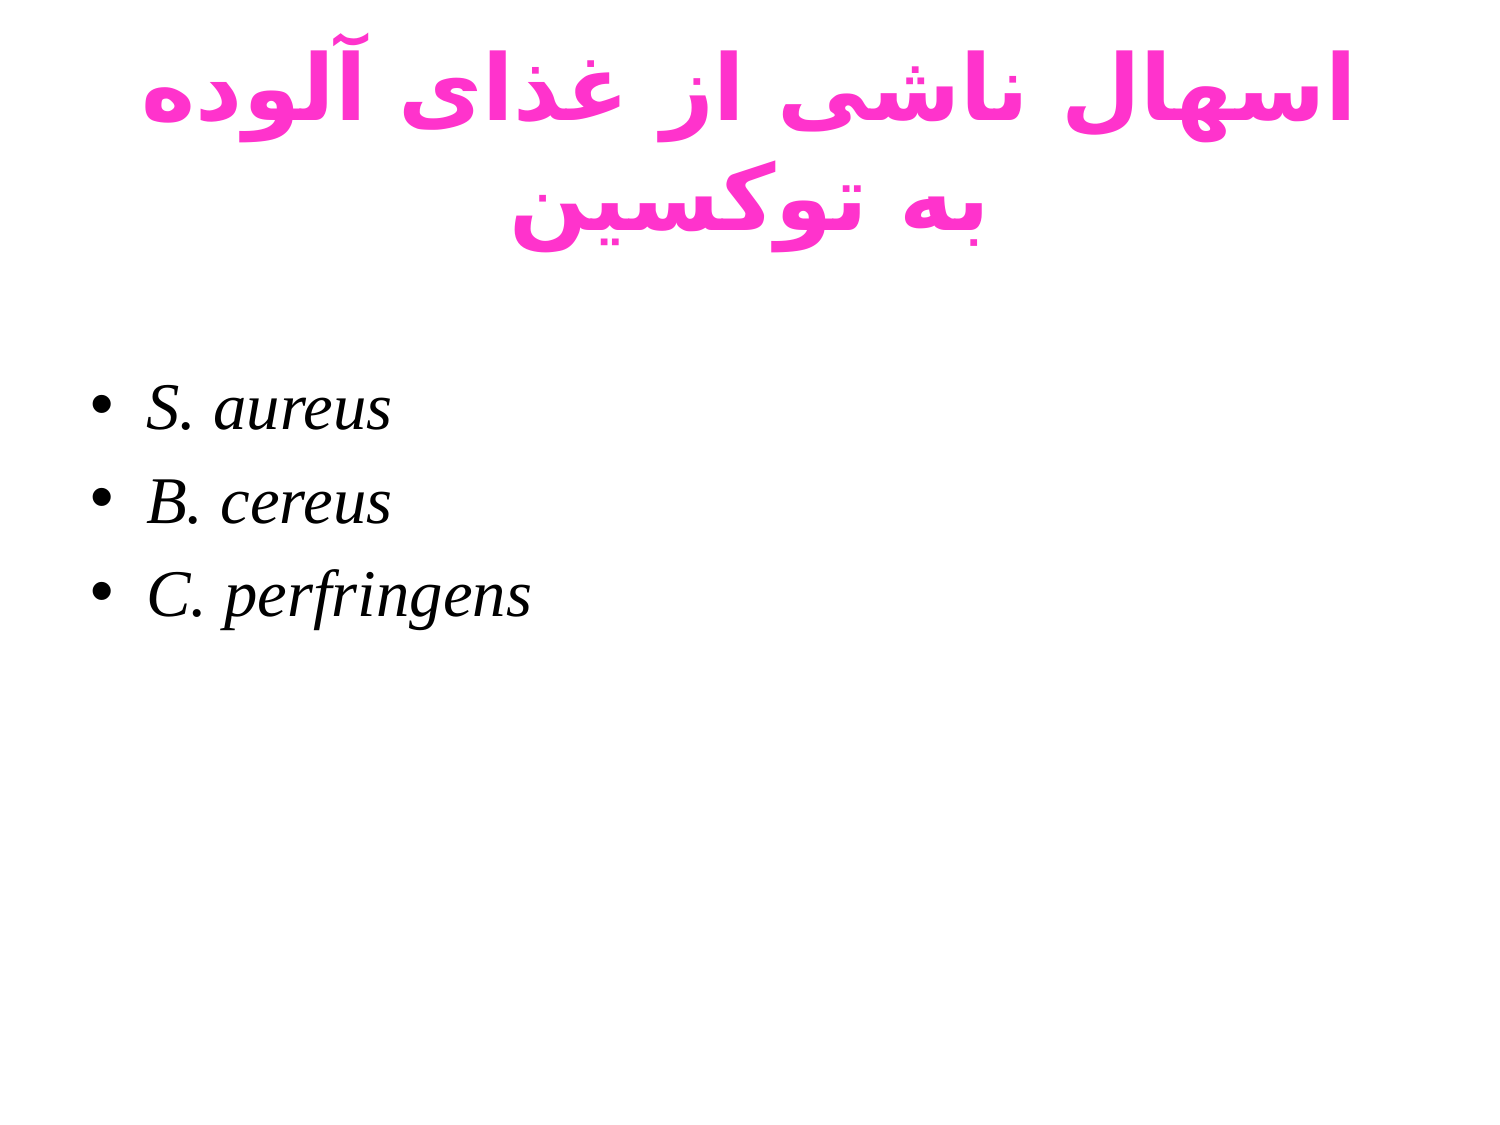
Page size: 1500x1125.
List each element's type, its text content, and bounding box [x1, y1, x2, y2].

title اسهال ناشی از غذای آلوده به توکسین [75, 45, 1425, 233]
list S. aureus B. cereus C. perfringens [75, 262, 1425, 1005]
